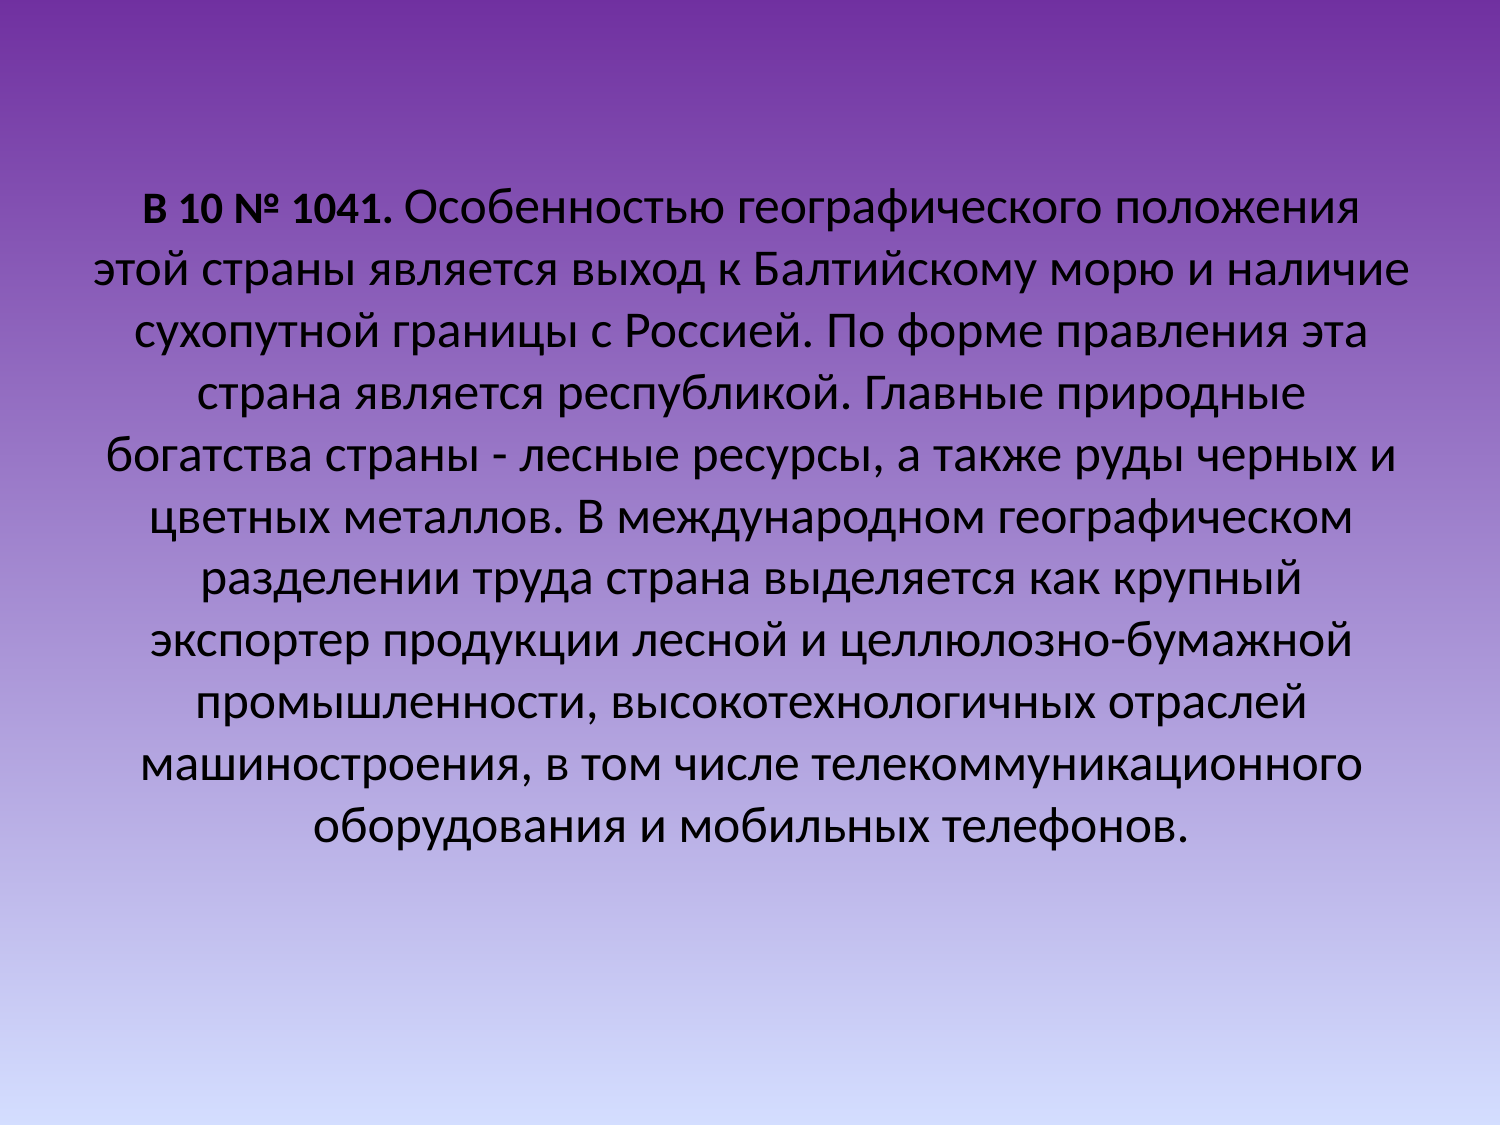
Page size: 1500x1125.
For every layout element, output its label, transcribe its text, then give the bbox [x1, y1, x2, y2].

title B 10 № 1041. Особенностью географического положения этой страны является выход к Балтийскому морю и наличие сухопутной границы с Россией. По форме правления эта страна является республикой. Главные природные богатства страны - лесные ресурсы, а также руды черных и цветных металлов. В международном географическом разделении труда страна выделяется как крупный экспортер продукции лесной и целлюлозно-бумажной промышленности, высокотехнологичных отраслей машиностроения, в том числе телекоммуникационного оборудования и мобильных телефонов. [76, 137, 1427, 986]
